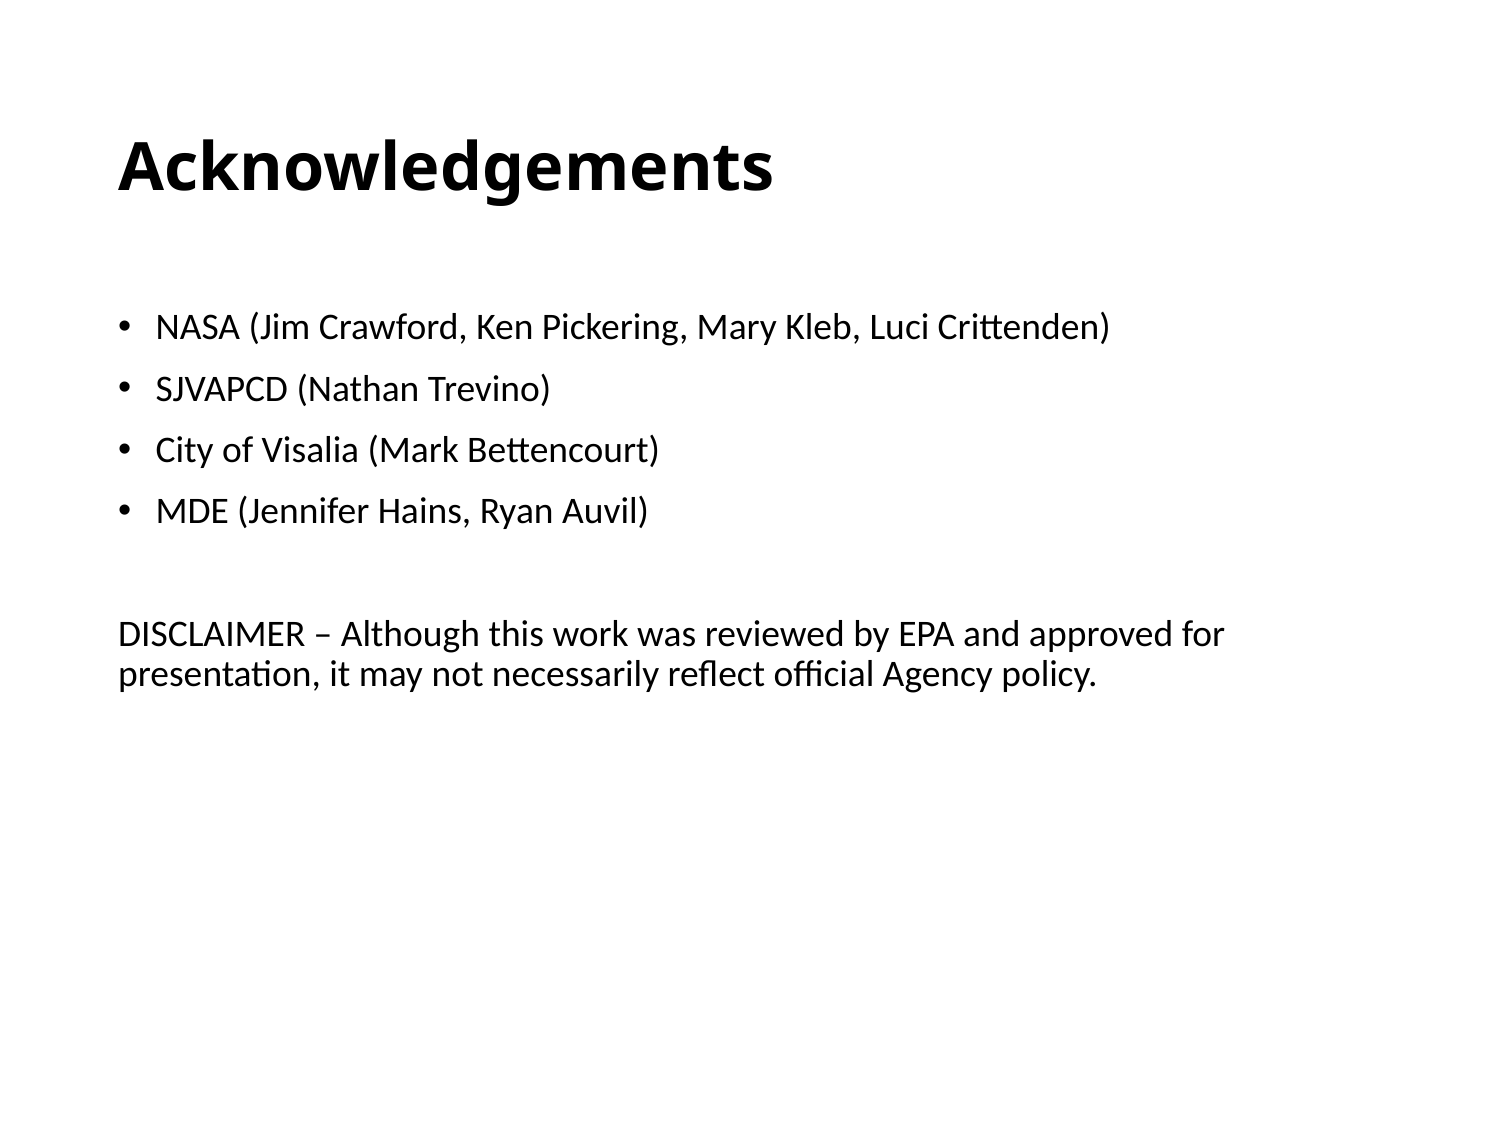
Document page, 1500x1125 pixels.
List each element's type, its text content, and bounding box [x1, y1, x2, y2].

text_box NASA (Jim Crawford, Ken Pickering, Mary Kleb, Luci Crittenden) SJVAPCD (Nathan Trevino) City of Visalia (Mark Bettencourt) MDE (Jennifer Hains, Ryan Auvil) DISCLAIMER – Although this work was reviewed by EPA and approved for presentation, it may not necessarily reflect official Agency policy. [103, 299, 1397, 1014]
text_box Acknowledgements [103, 59, 1397, 278]
